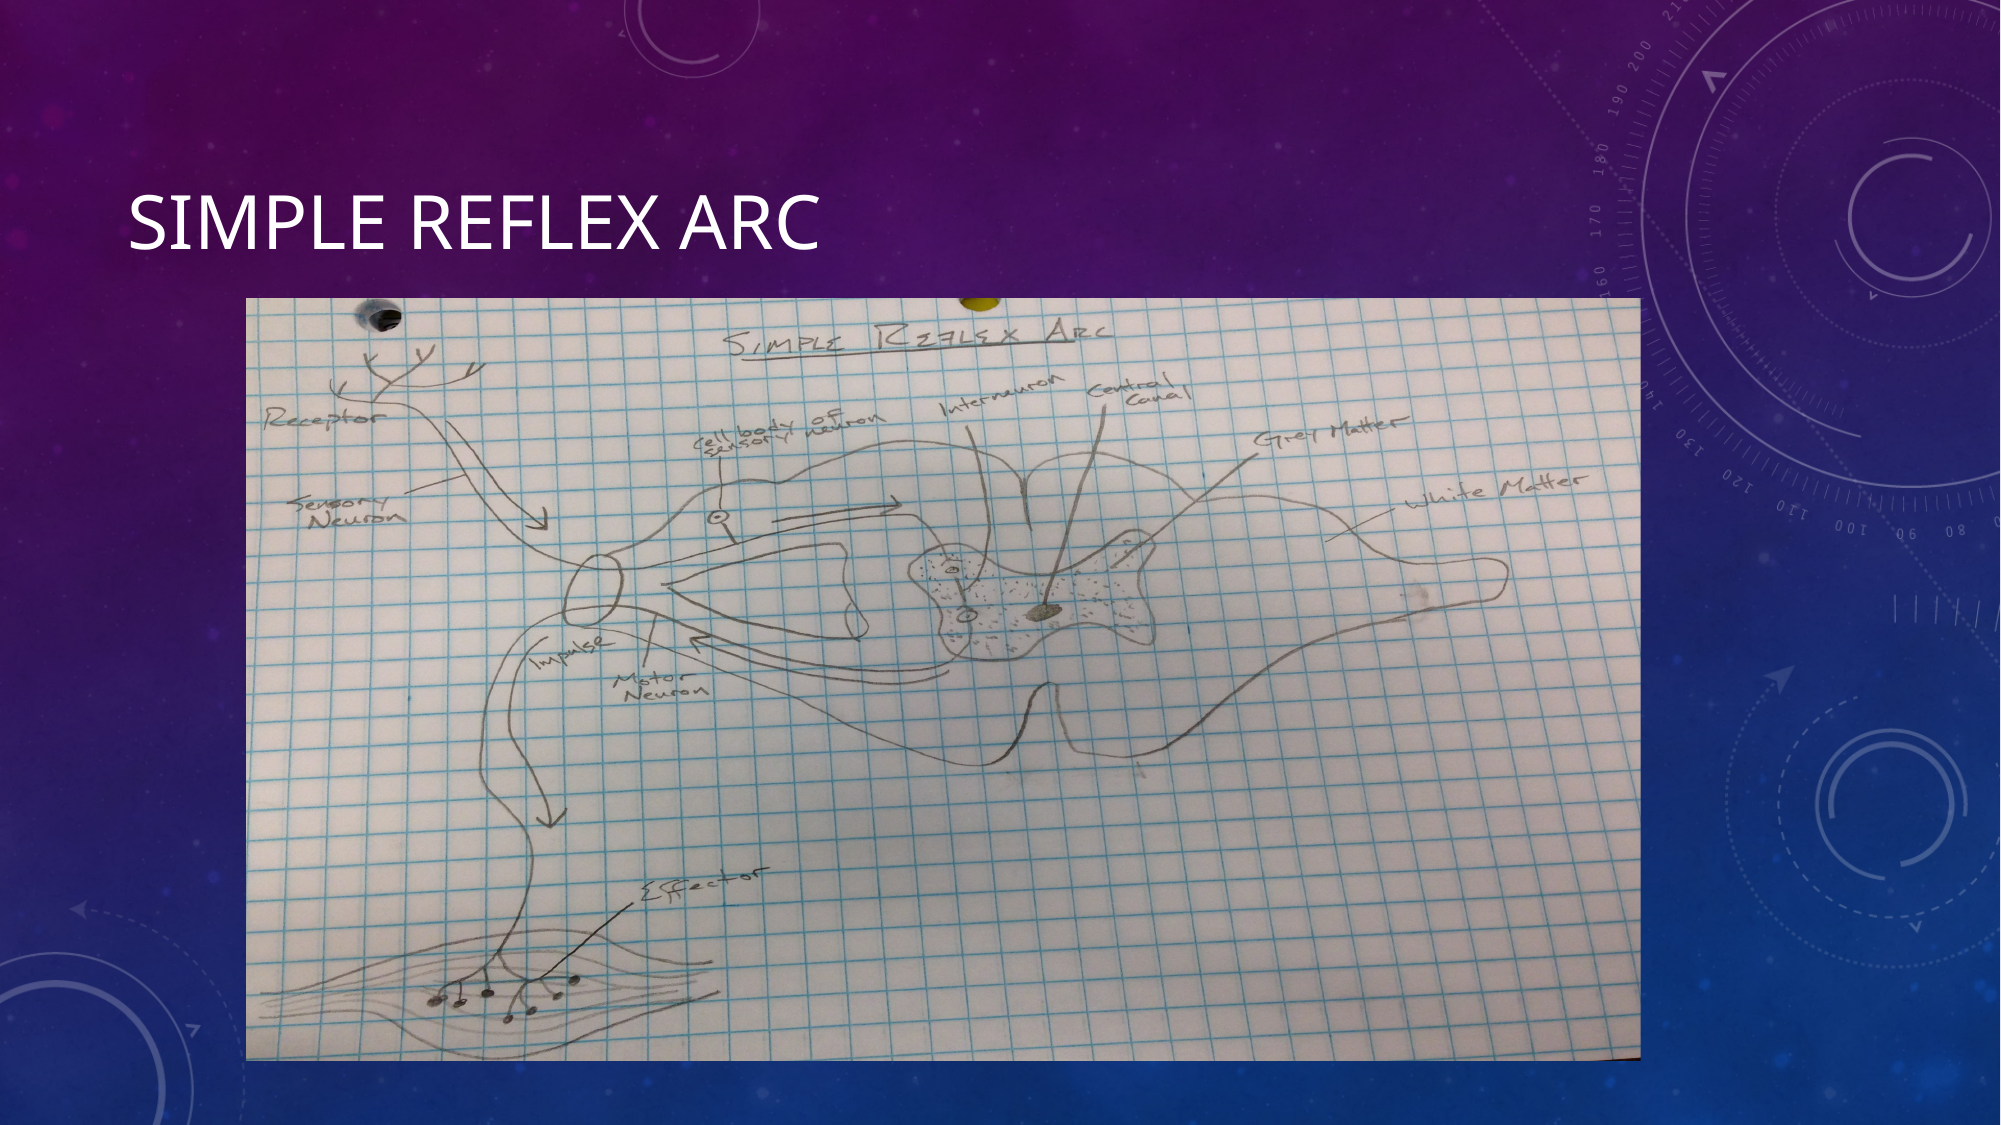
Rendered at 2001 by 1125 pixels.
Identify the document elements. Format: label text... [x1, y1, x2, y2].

title Simple reflex arc [112, 99, 1775, 339]
picture [0, 0, 2001, 1125]
